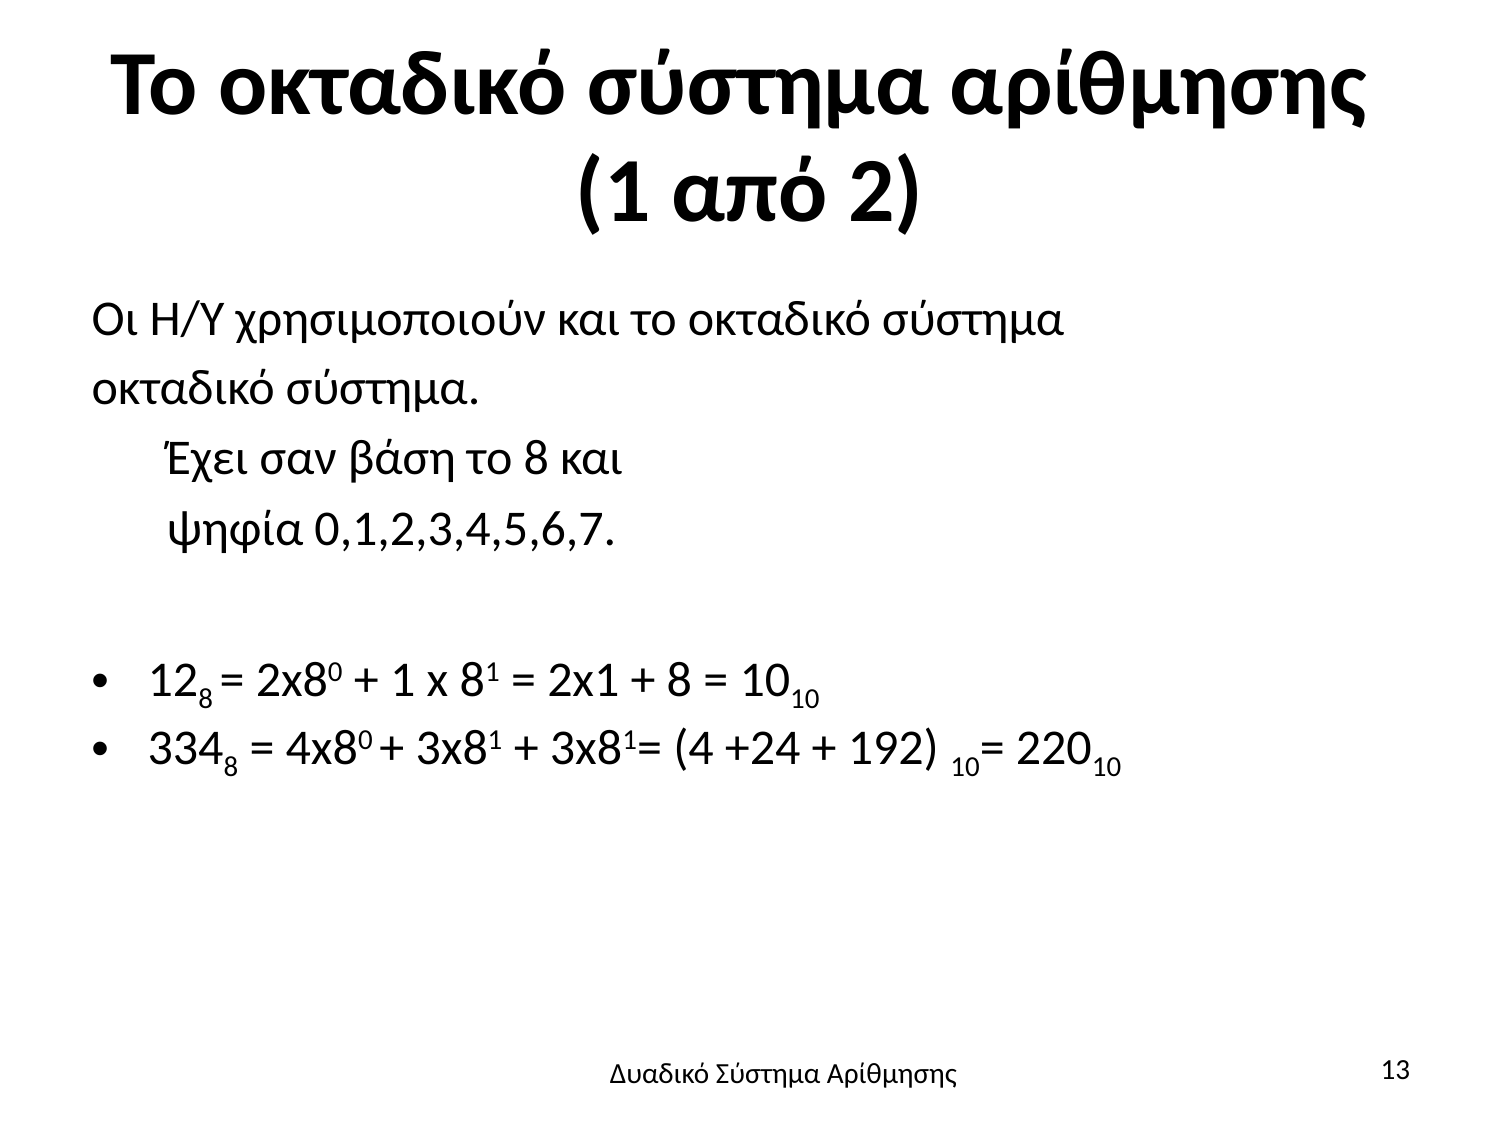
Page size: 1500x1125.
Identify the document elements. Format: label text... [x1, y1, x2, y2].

title Το οκταδικό σύστημα αρίθμησης (1 από 2) [5, 7, 1495, 262]
list Οι Η/Υ χρησιμοποιούν και το οκταδικό σύστημα οκταδικό σύστημα. Έχει σαν βάση το 8 και ψηφία 0,1,2,3,4,5,6,7. [76, 267, 1425, 563]
text_box 128 = 2x80 + 1 x 81 = 2x1 + 8 = 1010 3348 = 4x80 + 3x81 + 3x81= (4 +24 + 192) 10= 22010 [76, 638, 1425, 790]
text_box Δυαδικό Σύστημα Αρίθμησης [521, 1046, 1046, 1125]
text_box 13 [1074, 1042, 1425, 1103]
